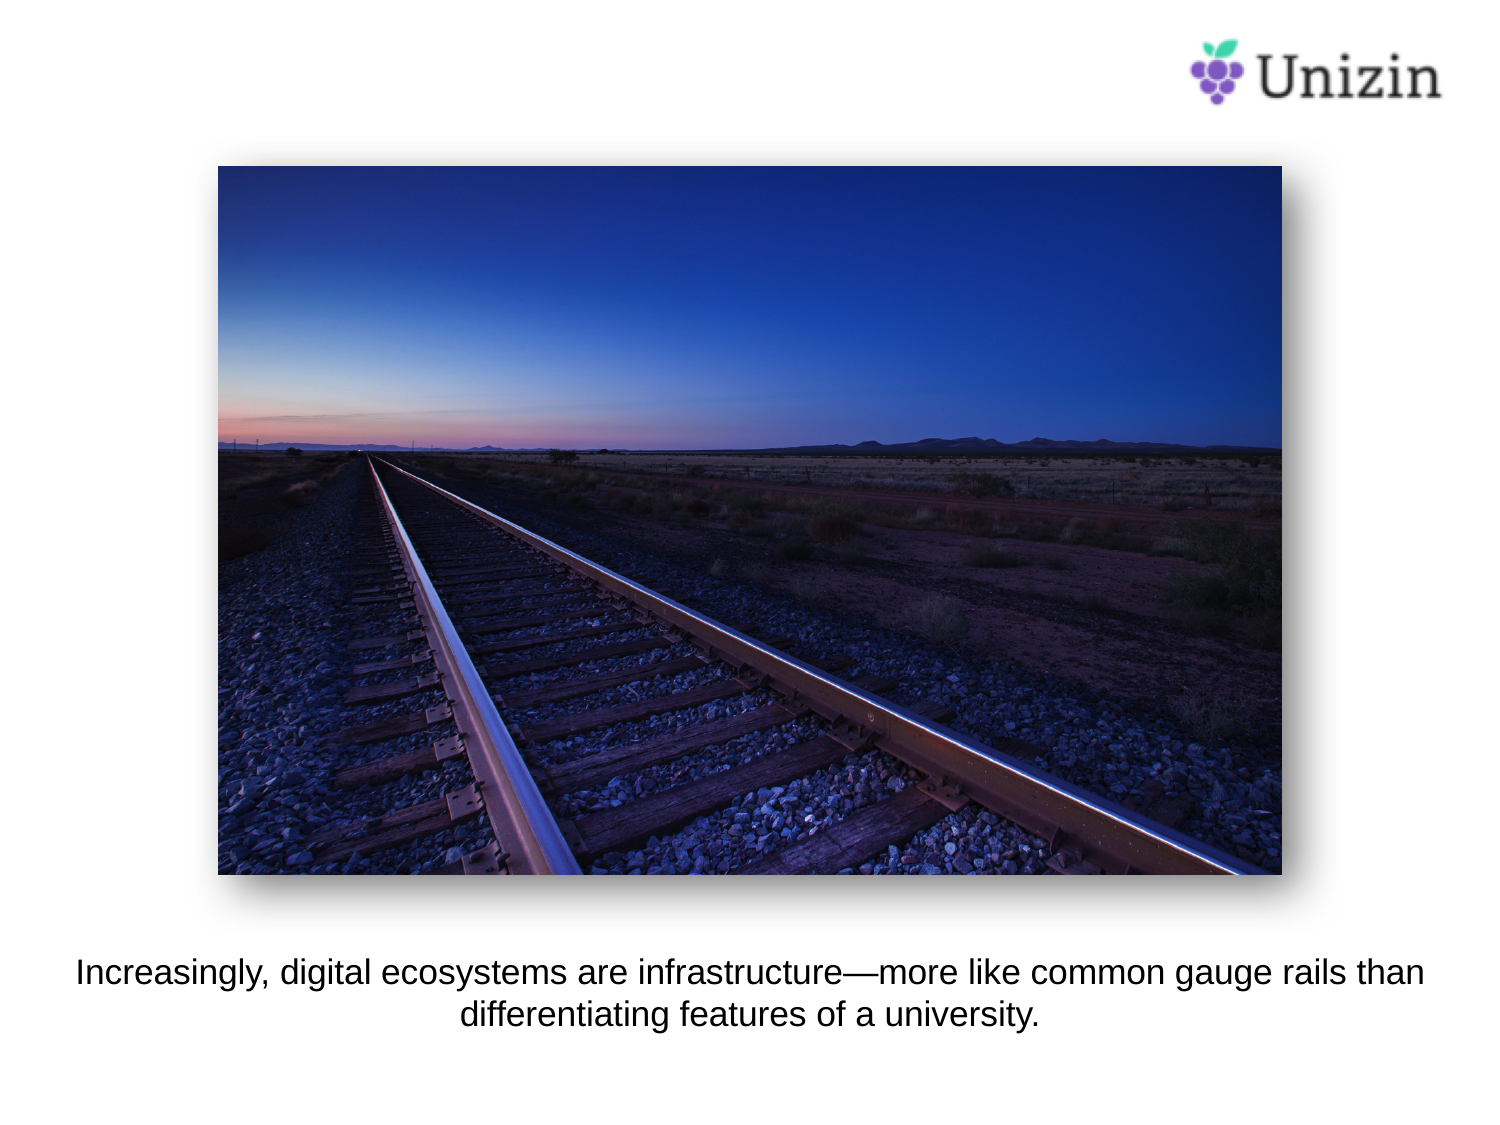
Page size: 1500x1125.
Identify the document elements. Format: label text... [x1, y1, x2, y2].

picture [218, 166, 1282, 875]
title Increasingly, digital ecosystems are infrastructure—more like common gauge rails than differentiating features of a university. [37, 941, 1463, 1042]
picture [1146, 0, 1482, 117]
